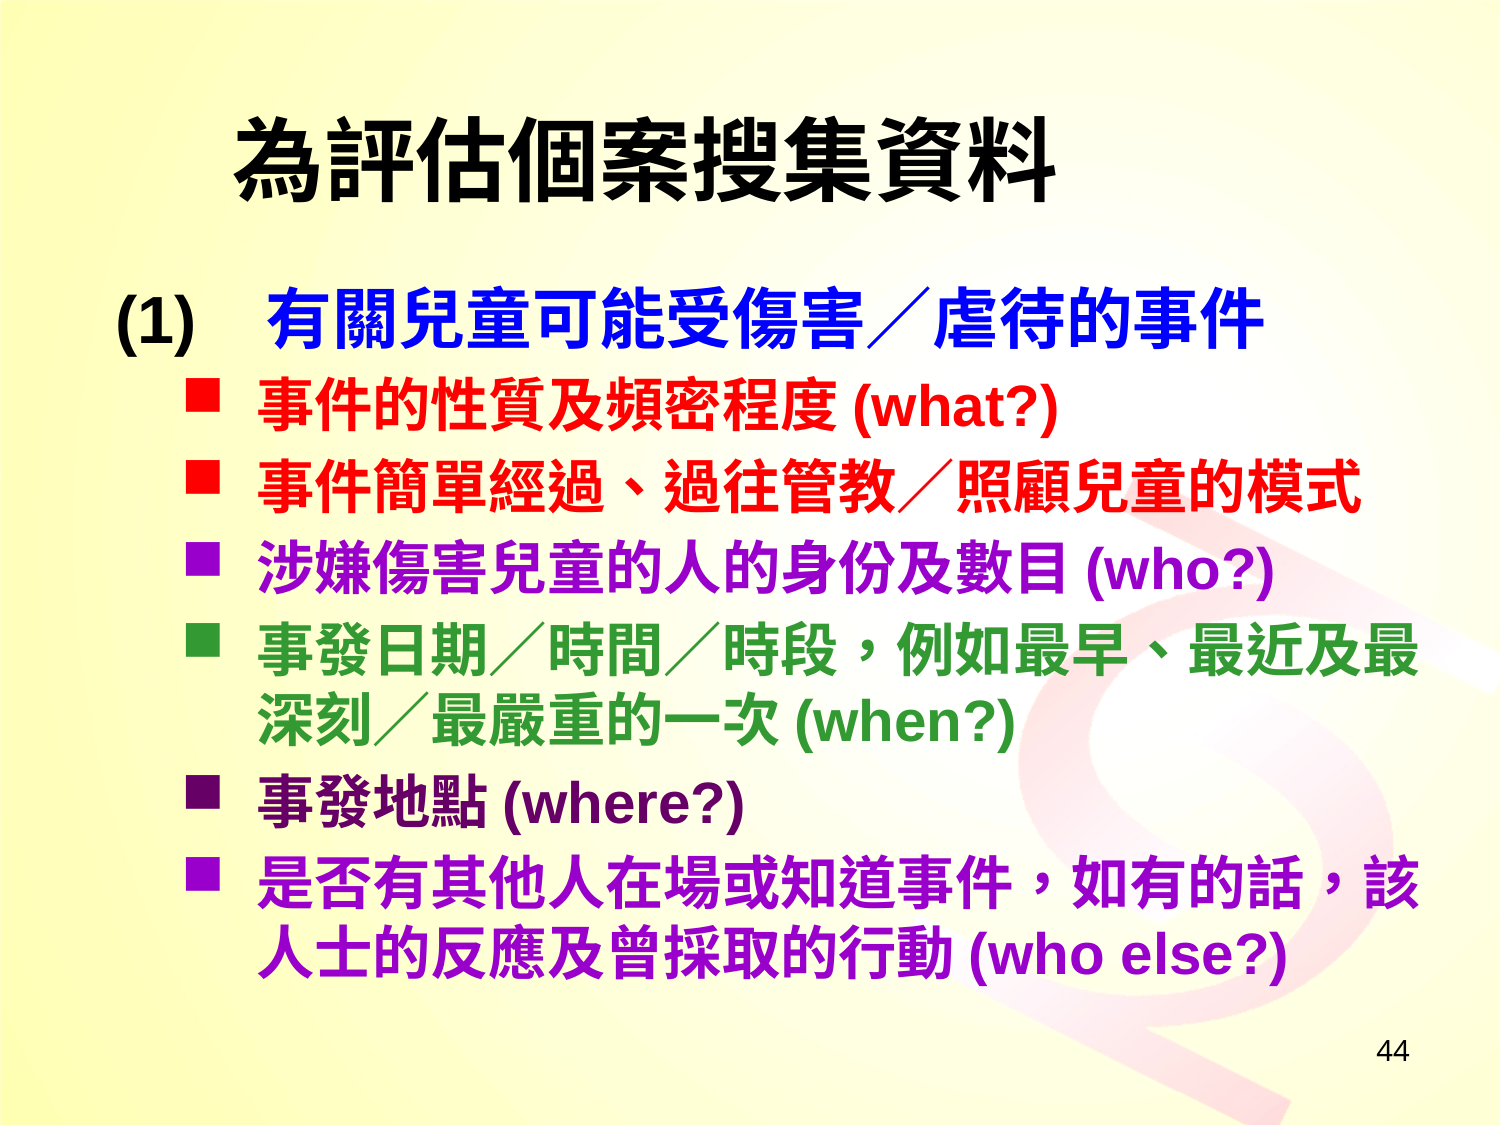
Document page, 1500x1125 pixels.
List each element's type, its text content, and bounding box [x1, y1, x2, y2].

picture [0, 0, 1500, 1125]
slide_number 44 [1074, 1024, 1425, 1103]
list (1) 有關兒童可能受傷害／虐待的事件 事件的性質及頻密程度(what?) 事件簡單經過、過往管教／照顧兒童的模式 涉嫌傷害兒童的人的身份及數目(who?) 事發日期／時間／時段，例如最早、最近及最深刻／最嚴重的一次(when?) 事發地點(where?) 是否有其他人在場或知道事件，如有的話，該人士的反應及曾採取的行動(who else?) [100, 268, 1451, 1012]
title 為評估個案搜集資料 [0, 64, 1321, 252]
